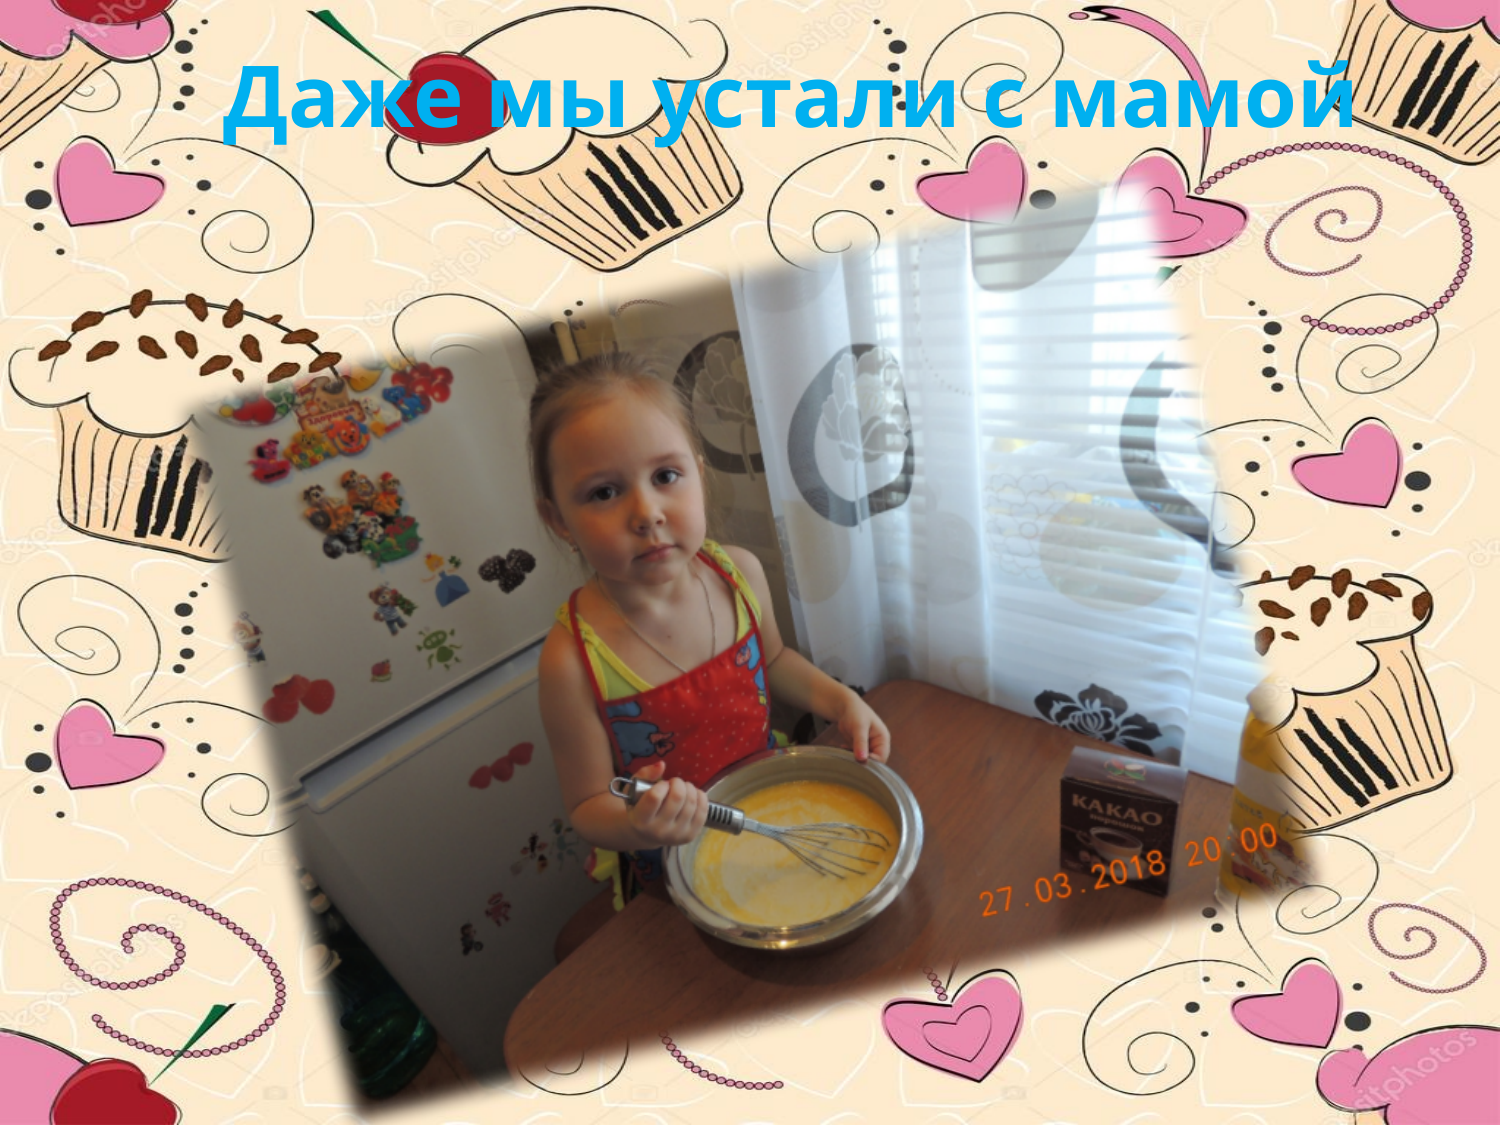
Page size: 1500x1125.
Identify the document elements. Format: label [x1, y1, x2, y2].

picture [0, 0, 1500, 1125]
list [235, 262, 1265, 1036]
